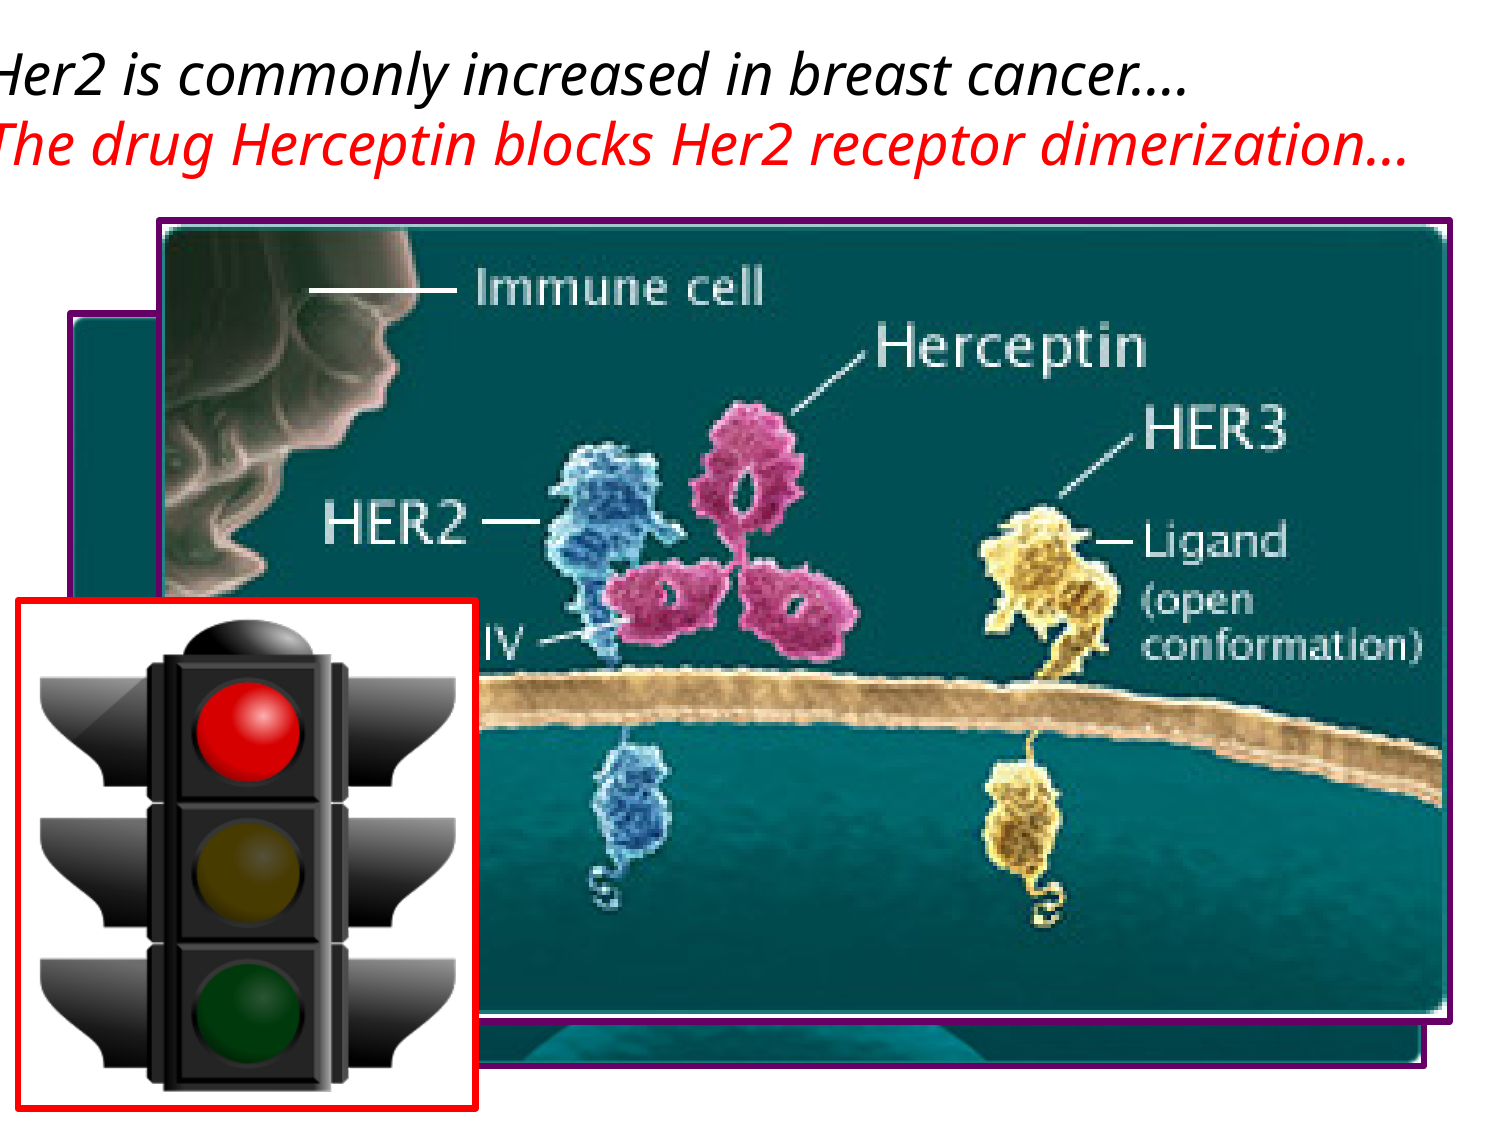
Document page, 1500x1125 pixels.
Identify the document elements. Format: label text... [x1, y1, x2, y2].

picture [20, 223, 1447, 1106]
text_box Her2 is commonly increased in breast cancer…. The drug Herceptin blocks Her2 receptor dimerization… [0, 29, 1427, 185]
